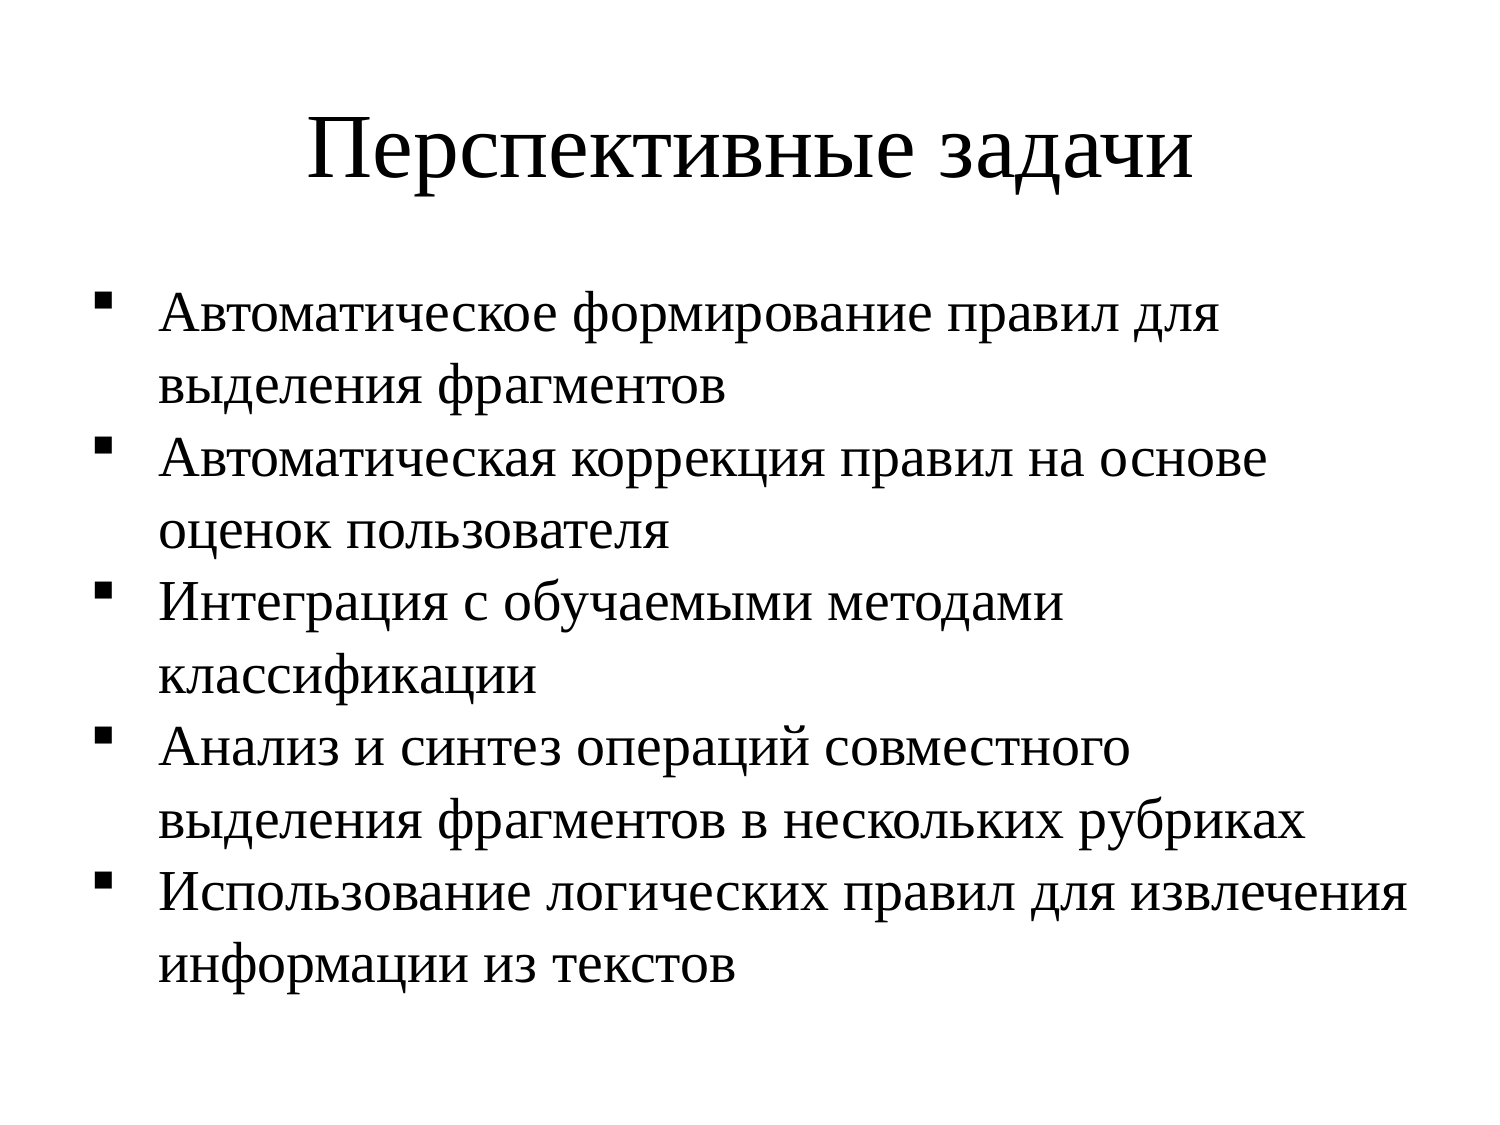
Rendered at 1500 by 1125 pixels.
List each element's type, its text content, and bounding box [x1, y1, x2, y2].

title Перспективные задачи [75, 45, 1428, 233]
list Автоматическое формирование правил для выделения фрагментов Автоматическая коррекция правил на основе оценок пользователя Интеграция с обучаемыми методами классификации Анализ и синтез операций совместного выделения фрагментов в нескольких рубриках Использование логических правил для извлечения информации из текстов [75, 262, 1428, 1007]
